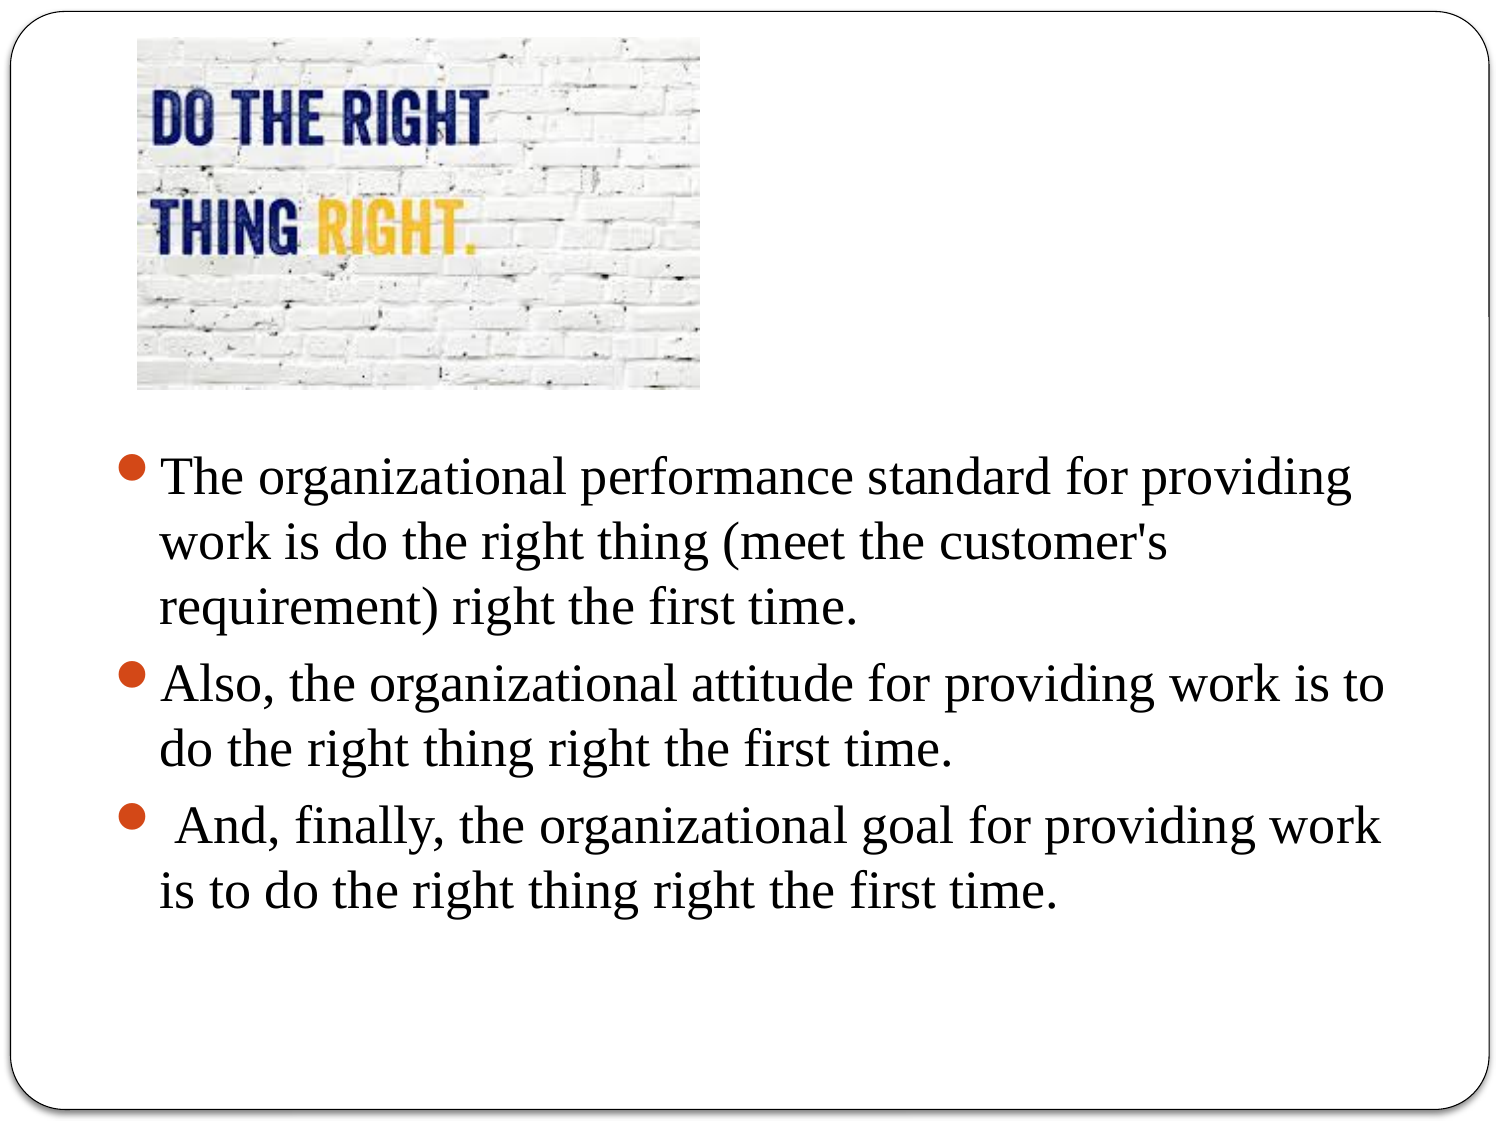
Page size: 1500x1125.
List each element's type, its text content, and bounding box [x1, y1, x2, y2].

picture [137, 37, 701, 391]
list The organizational performance standard for providing work is do the right thing (meet the customer's requirement) right the first time. Also, the organizational attitude for providing work is to do the right thing right the first time. And, finally, the organizational goal for providing work is to do the right thing right the first time. [99, 125, 1425, 1038]
